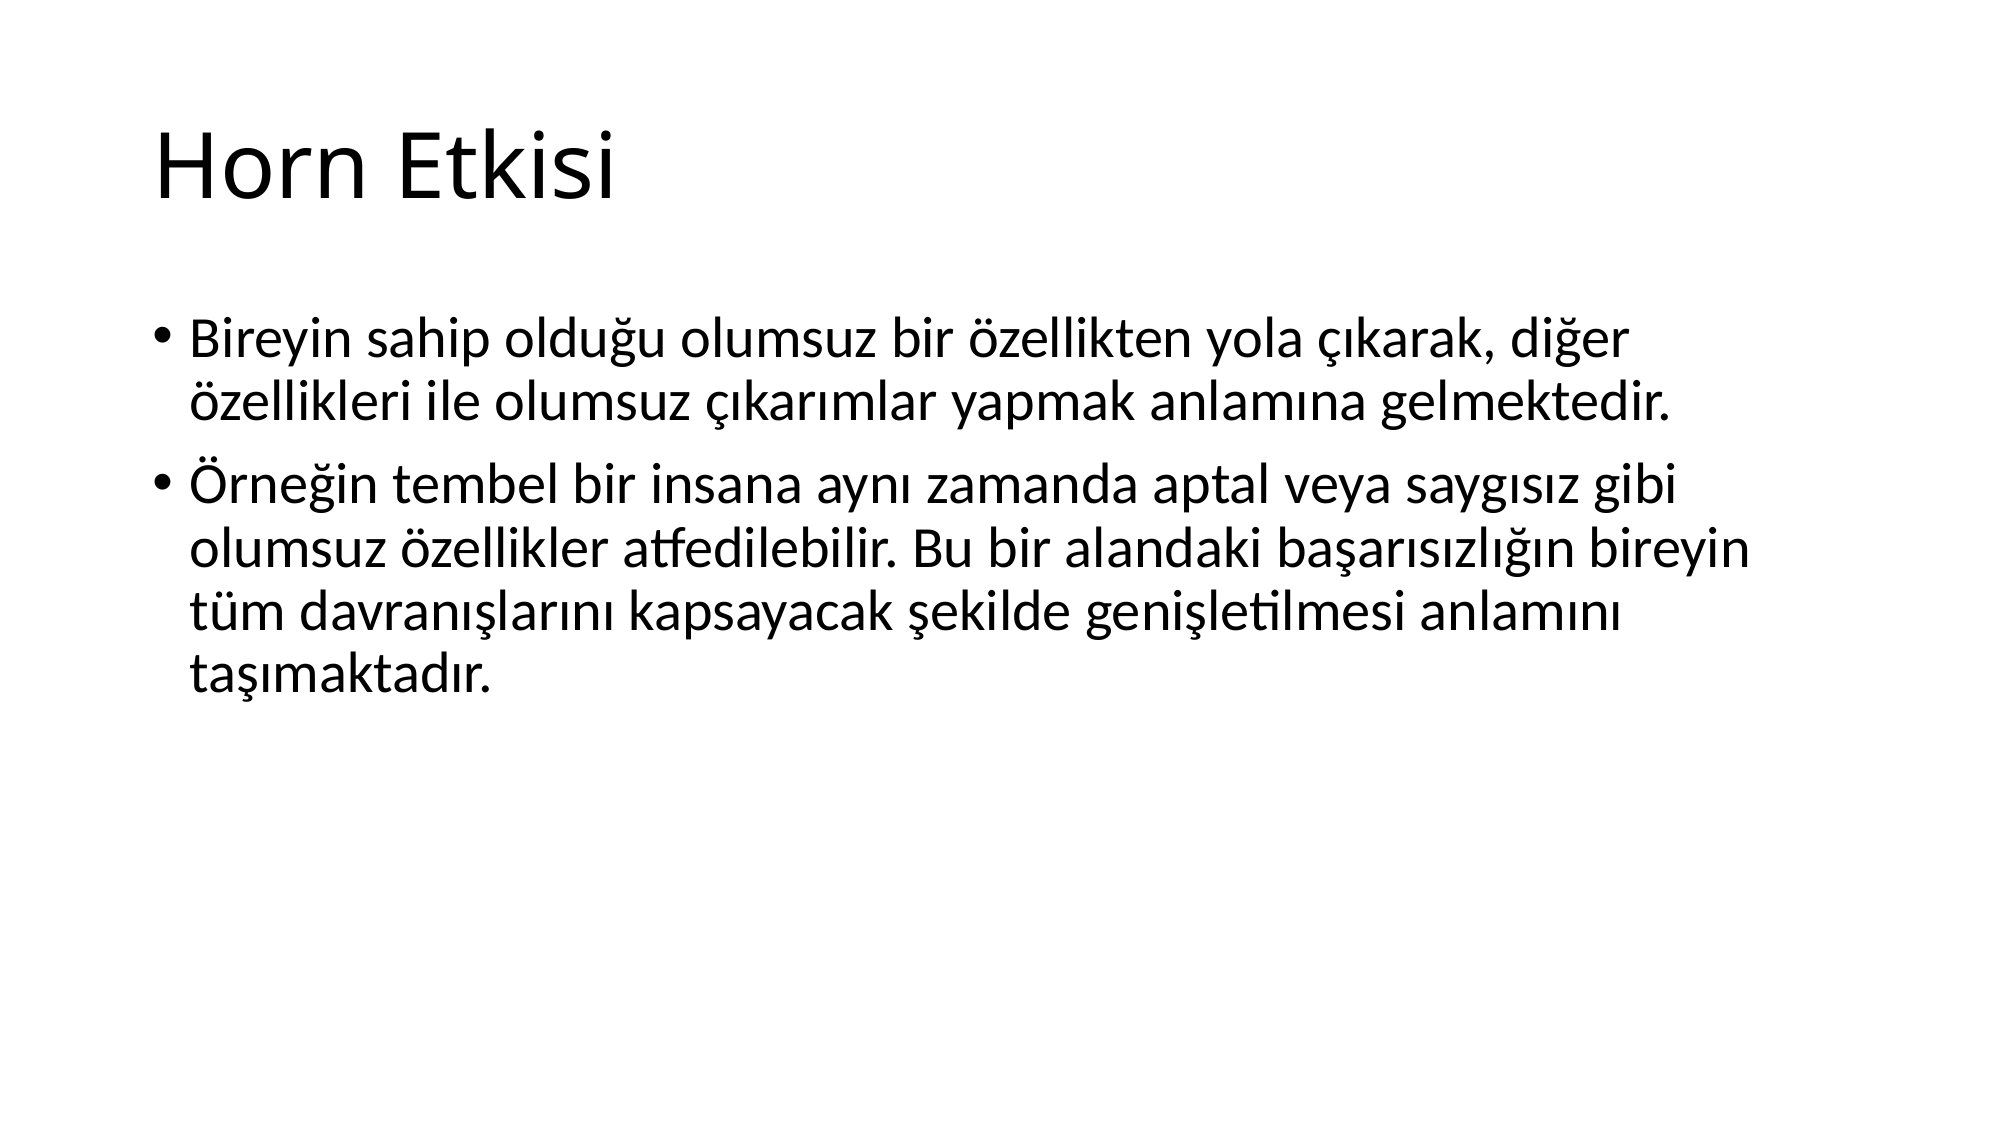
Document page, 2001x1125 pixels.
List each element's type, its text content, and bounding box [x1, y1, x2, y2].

list Bireyin sahip olduğu olumsuz bir özellikten yola çıkarak, diğer özellikleri ile olumsuz çıkarımlar yapmak anlamına gelmektedir. Örneğin tembel bir insana aynı zamanda aptal veya saygısız gibi olumsuz özellikler atfedilebilir. Bu bir alandaki başarısızlığın bireyin tüm davranışlarını kapsayacak şekilde genişletilmesi anlamını taşımaktadır. [137, 299, 1863, 1014]
title Horn Etkisi [137, 59, 1863, 278]
